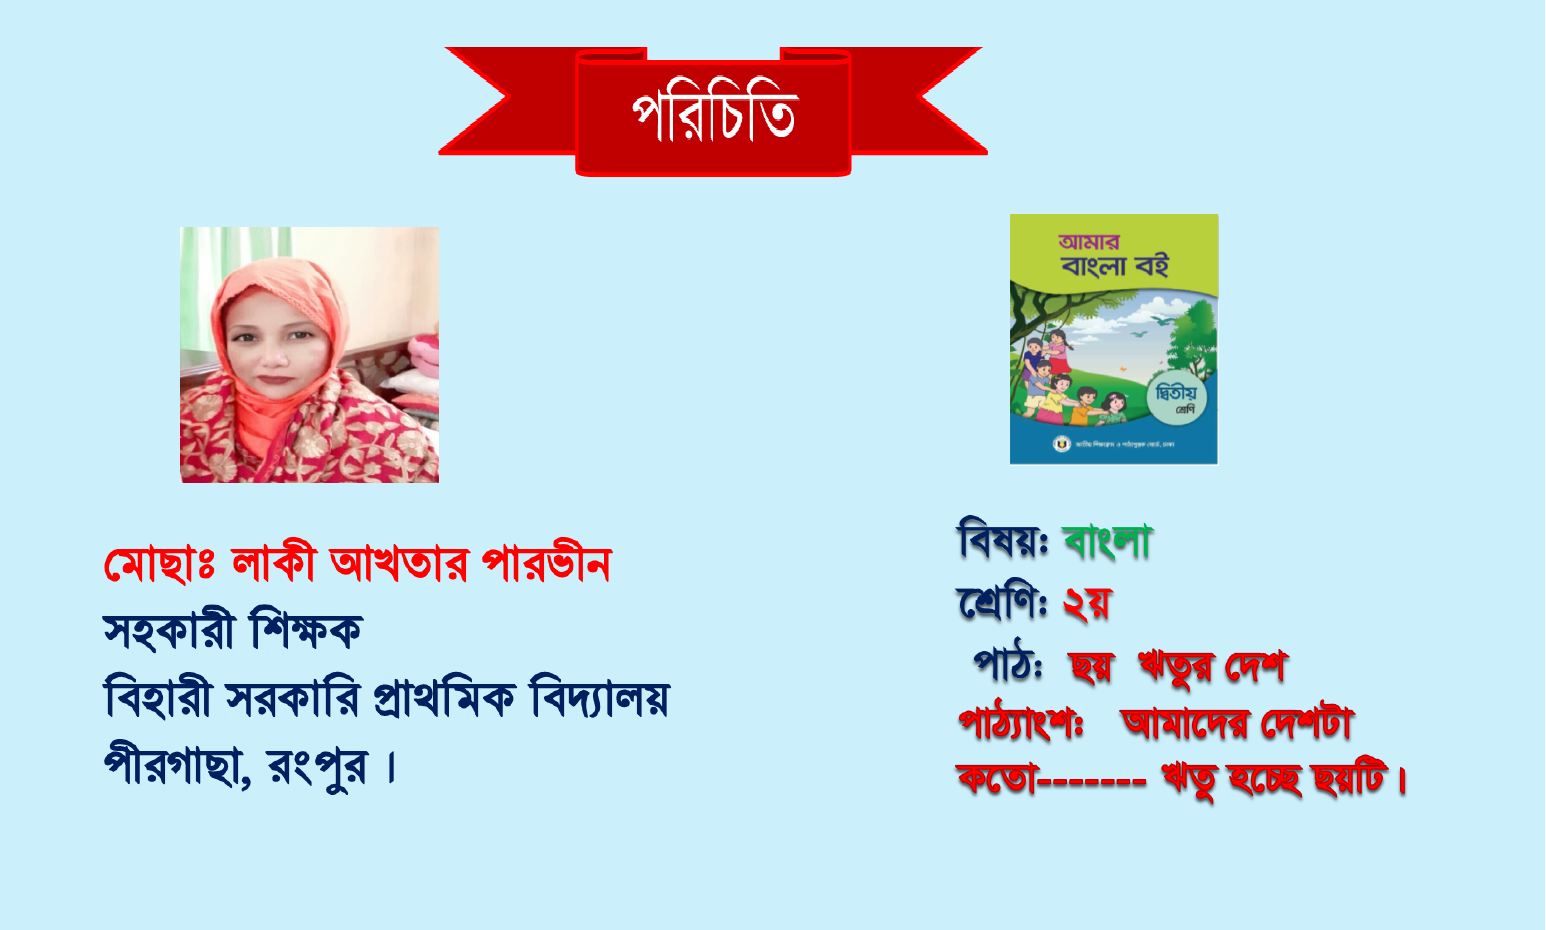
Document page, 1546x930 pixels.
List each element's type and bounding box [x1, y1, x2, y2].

picture [69, 514, 743, 835]
picture [180, 227, 439, 484]
picture [1009, 214, 1220, 466]
picture [922, 494, 1466, 836]
picture [437, 47, 989, 194]
